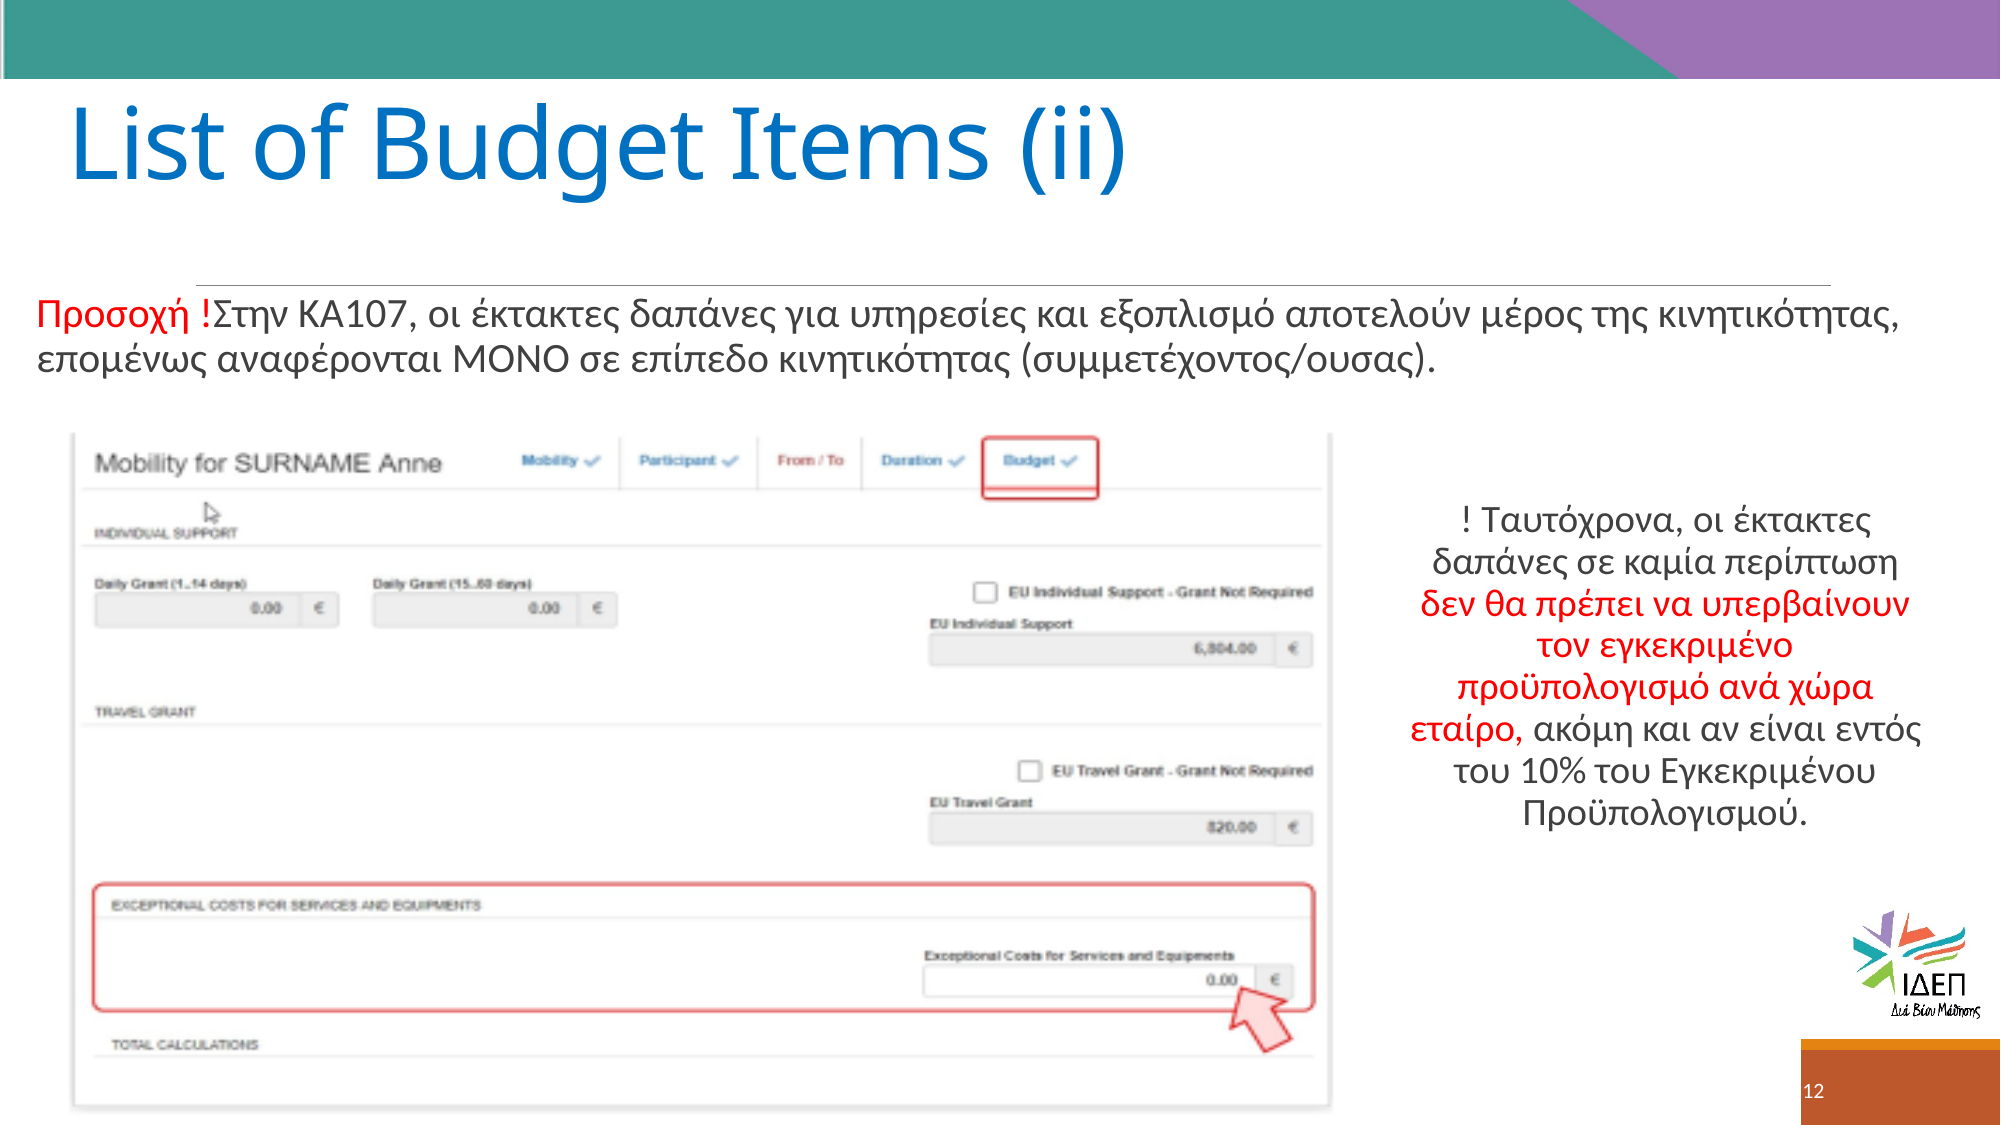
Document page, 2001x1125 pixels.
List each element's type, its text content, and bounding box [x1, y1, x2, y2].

title List of Budget Items (ii) [52, 89, 1703, 208]
list Προσοχή !Στην KA107, οι έκτακτες δαπάνες για υπηρεσίες και εξοπλισμό αποτελούν μέρος της κινητικότητας, επομένως αναφέρονται ΜΟΝΟ σε επίπεδο κινητικότητας (συμμετέχοντος/ουσας). [21, 284, 2000, 945]
picture [0, 337, 1802, 1125]
picture [0, 0, 2000, 79]
text_box ! Ταυτόχρονα, οι έκτακτες δαπάνες σε καμία περίπτωση δεν θα πρέπει να υπερβαίνουν τον εγκεκριμένο προϋπολογισμό ανά χώρα εταίρο, ακόμη και αν είναι εντός του 10% του Εγκεκριμένου Προϋπολογισμού. [1812, 491, 1923, 865]
slide_number 12 [1812, 1059, 1840, 1120]
picture [1848, 906, 1985, 1023]
